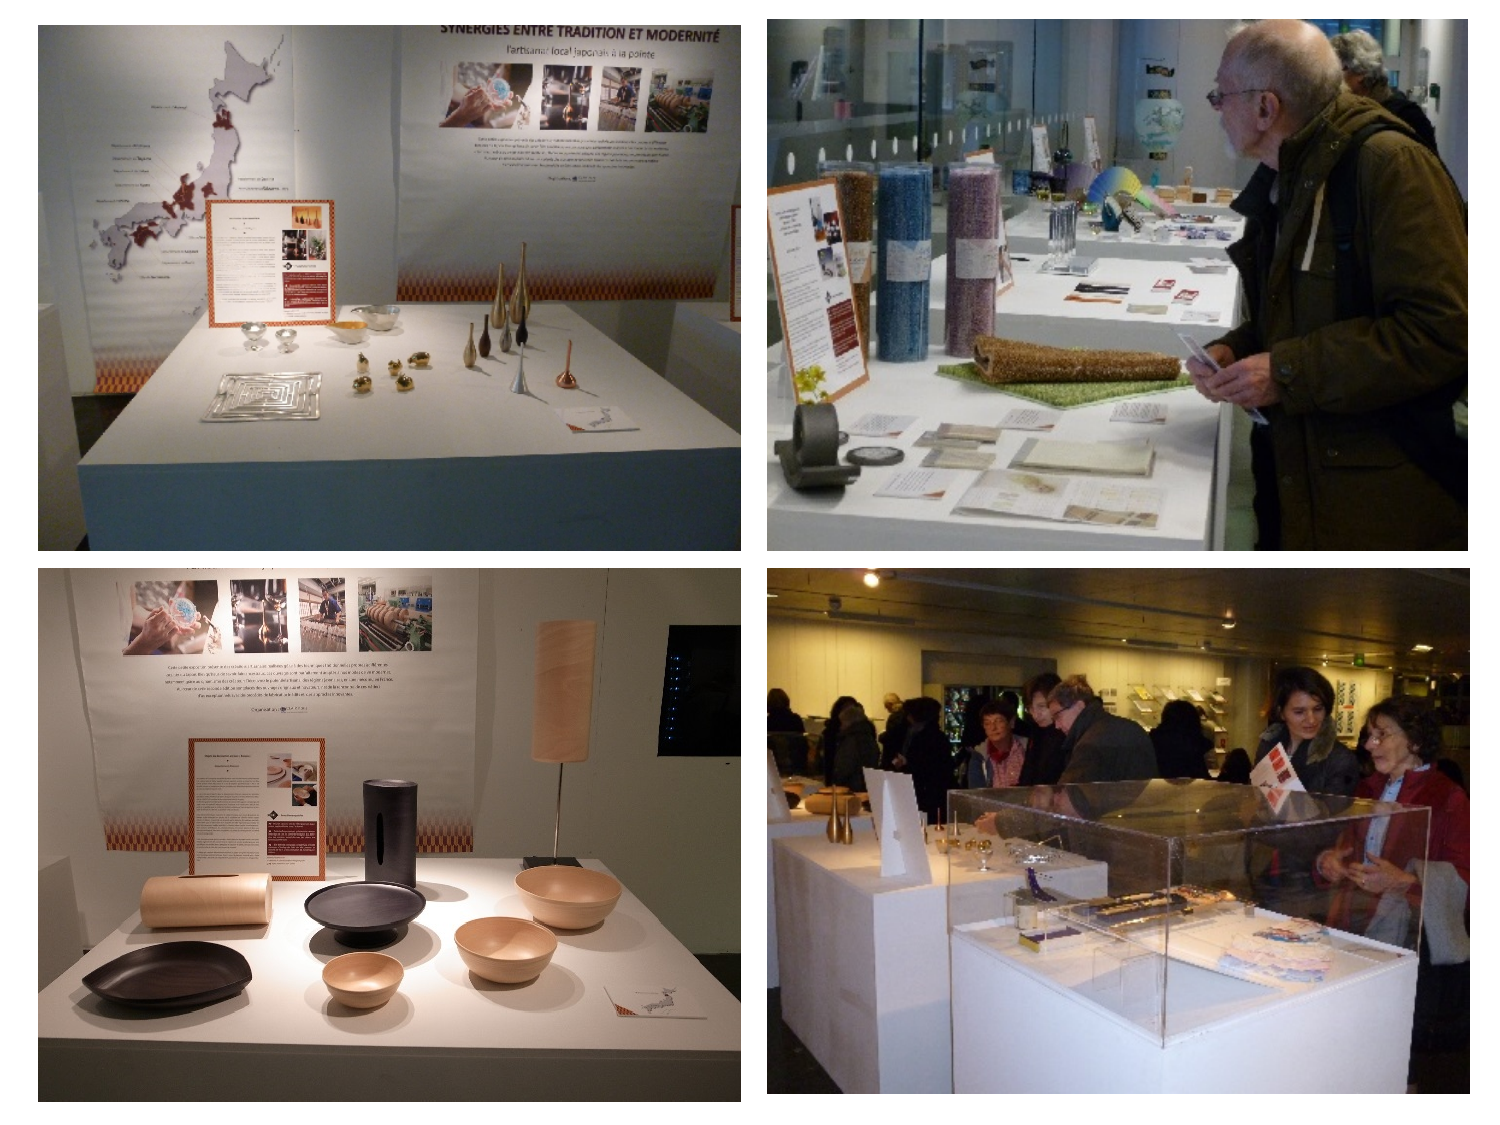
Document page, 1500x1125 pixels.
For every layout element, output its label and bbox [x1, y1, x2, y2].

picture [767, 19, 1468, 551]
picture [38, 568, 742, 1102]
picture [38, 25, 742, 551]
picture [767, 568, 1471, 1095]
